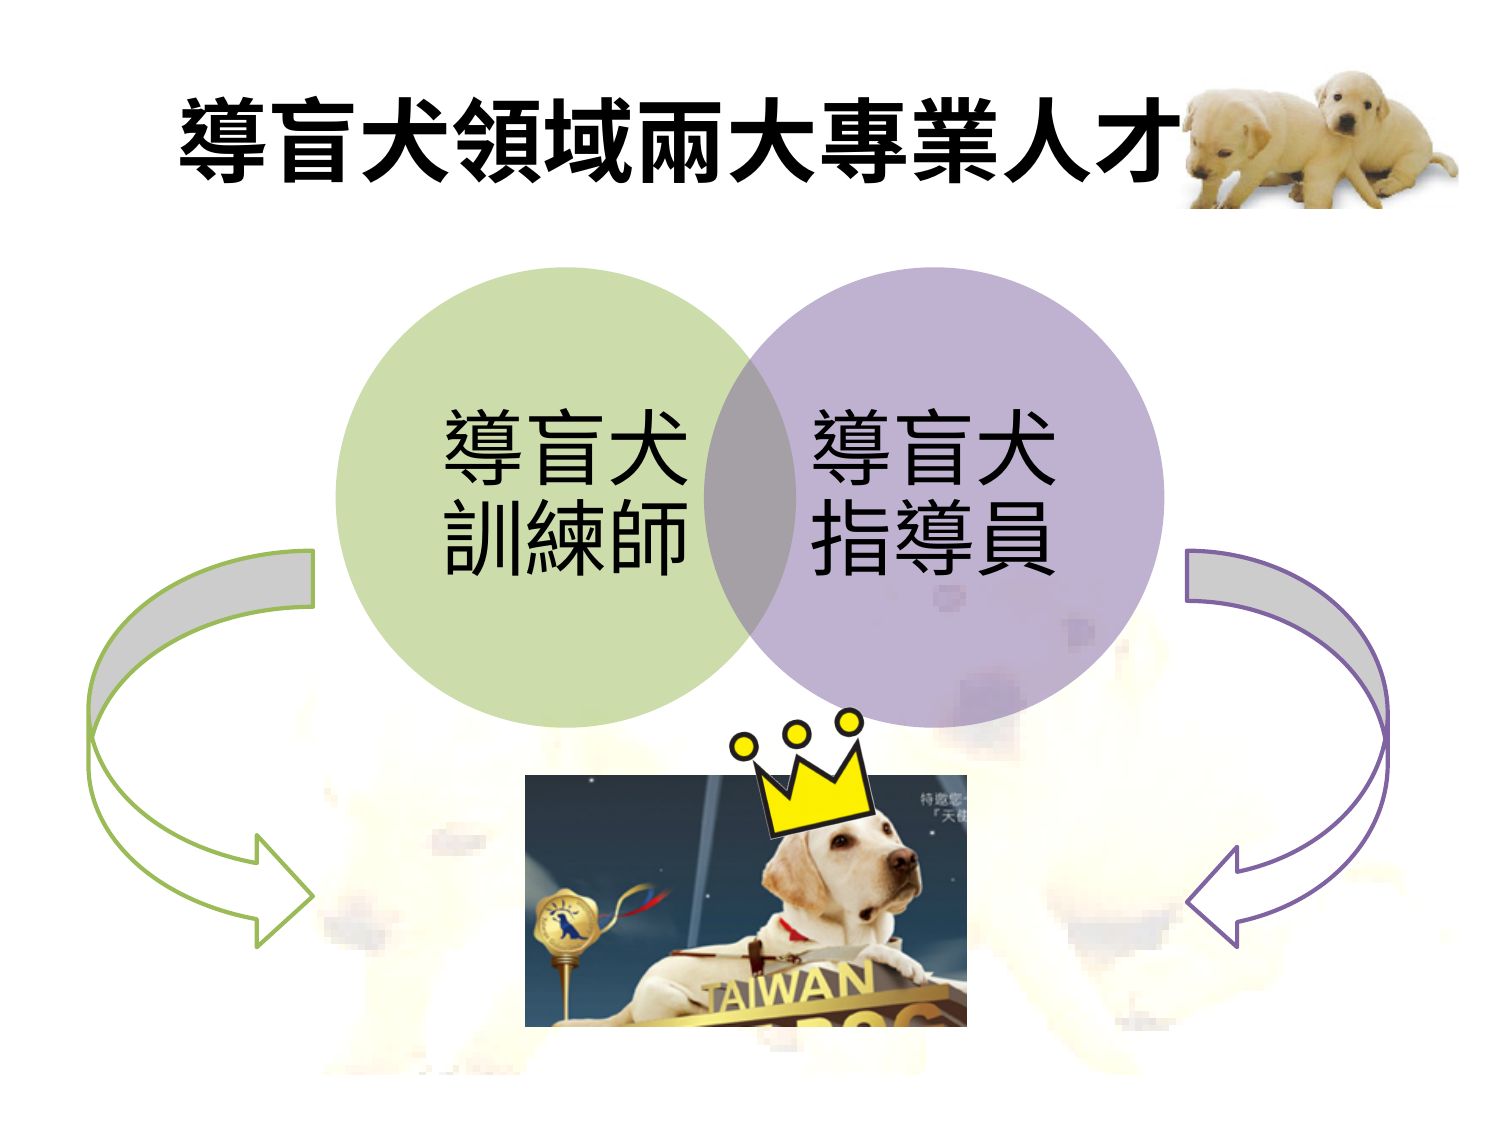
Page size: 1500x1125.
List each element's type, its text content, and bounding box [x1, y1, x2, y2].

text_box [86, 565, 315, 950]
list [525, 774, 967, 1027]
text_box [1184, 569, 1390, 950]
picture [1356, 54, 1459, 209]
picture [727, 718, 877, 830]
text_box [218, 266, 1282, 729]
title 導盲犬領域兩大專業人才 [5, 45, 1356, 233]
